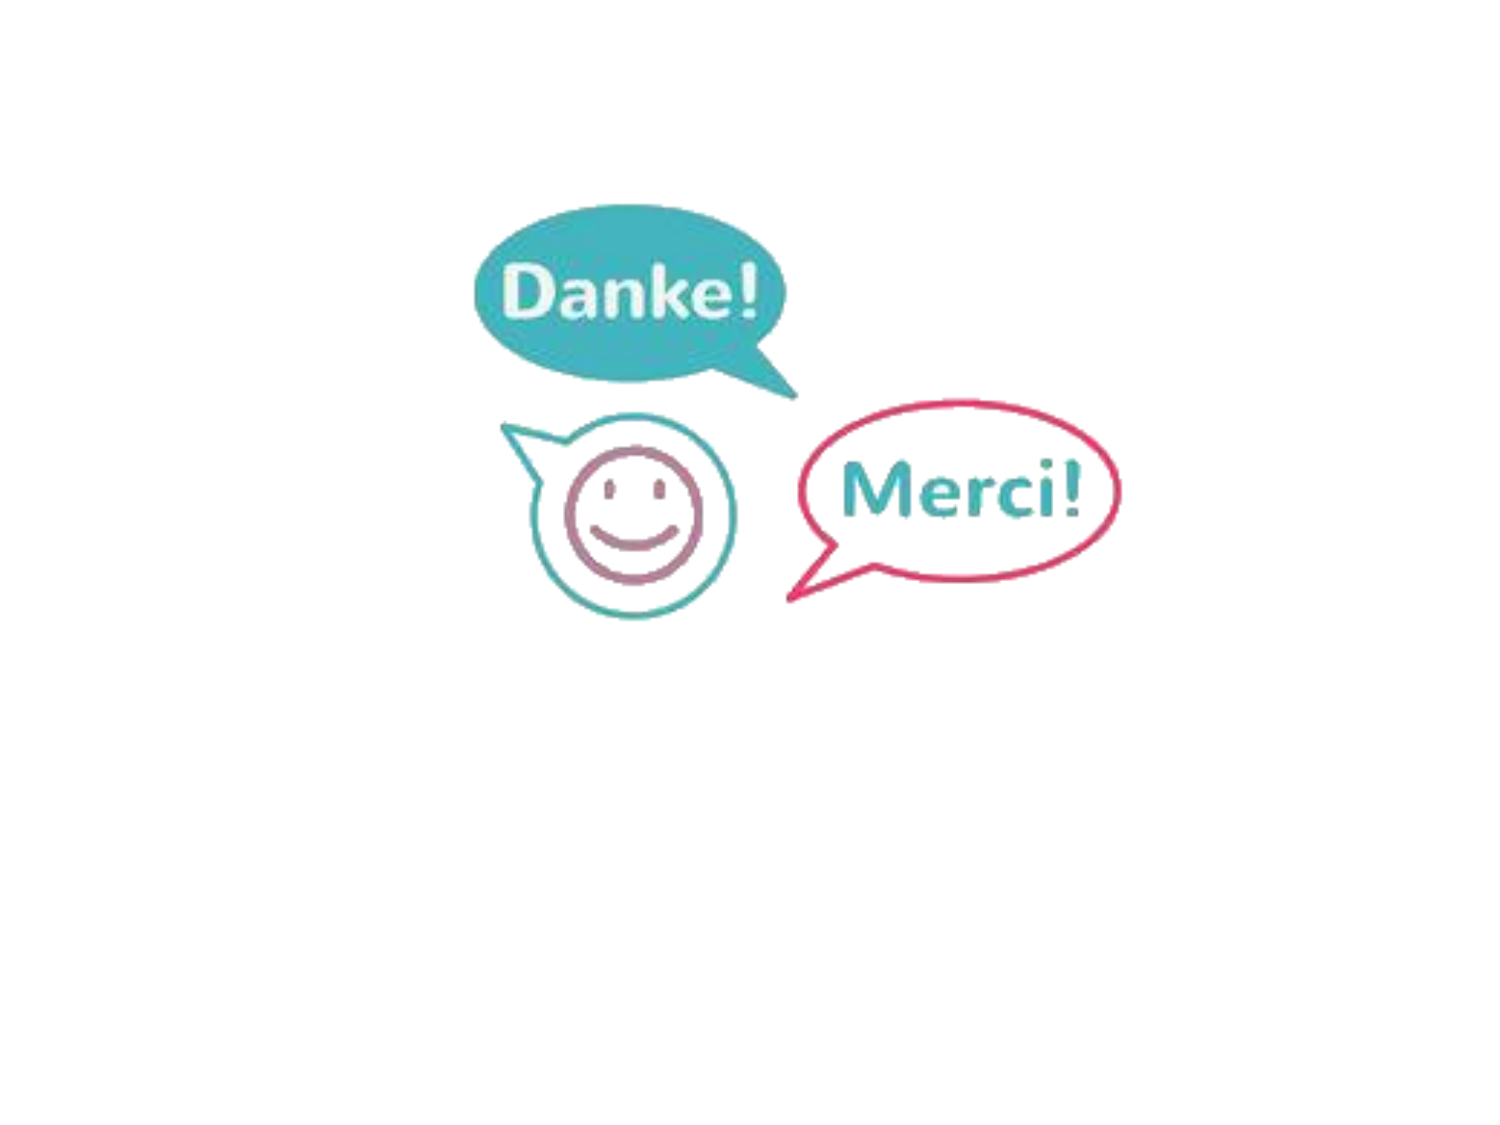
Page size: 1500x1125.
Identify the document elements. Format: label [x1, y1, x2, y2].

picture [412, 162, 1186, 711]
